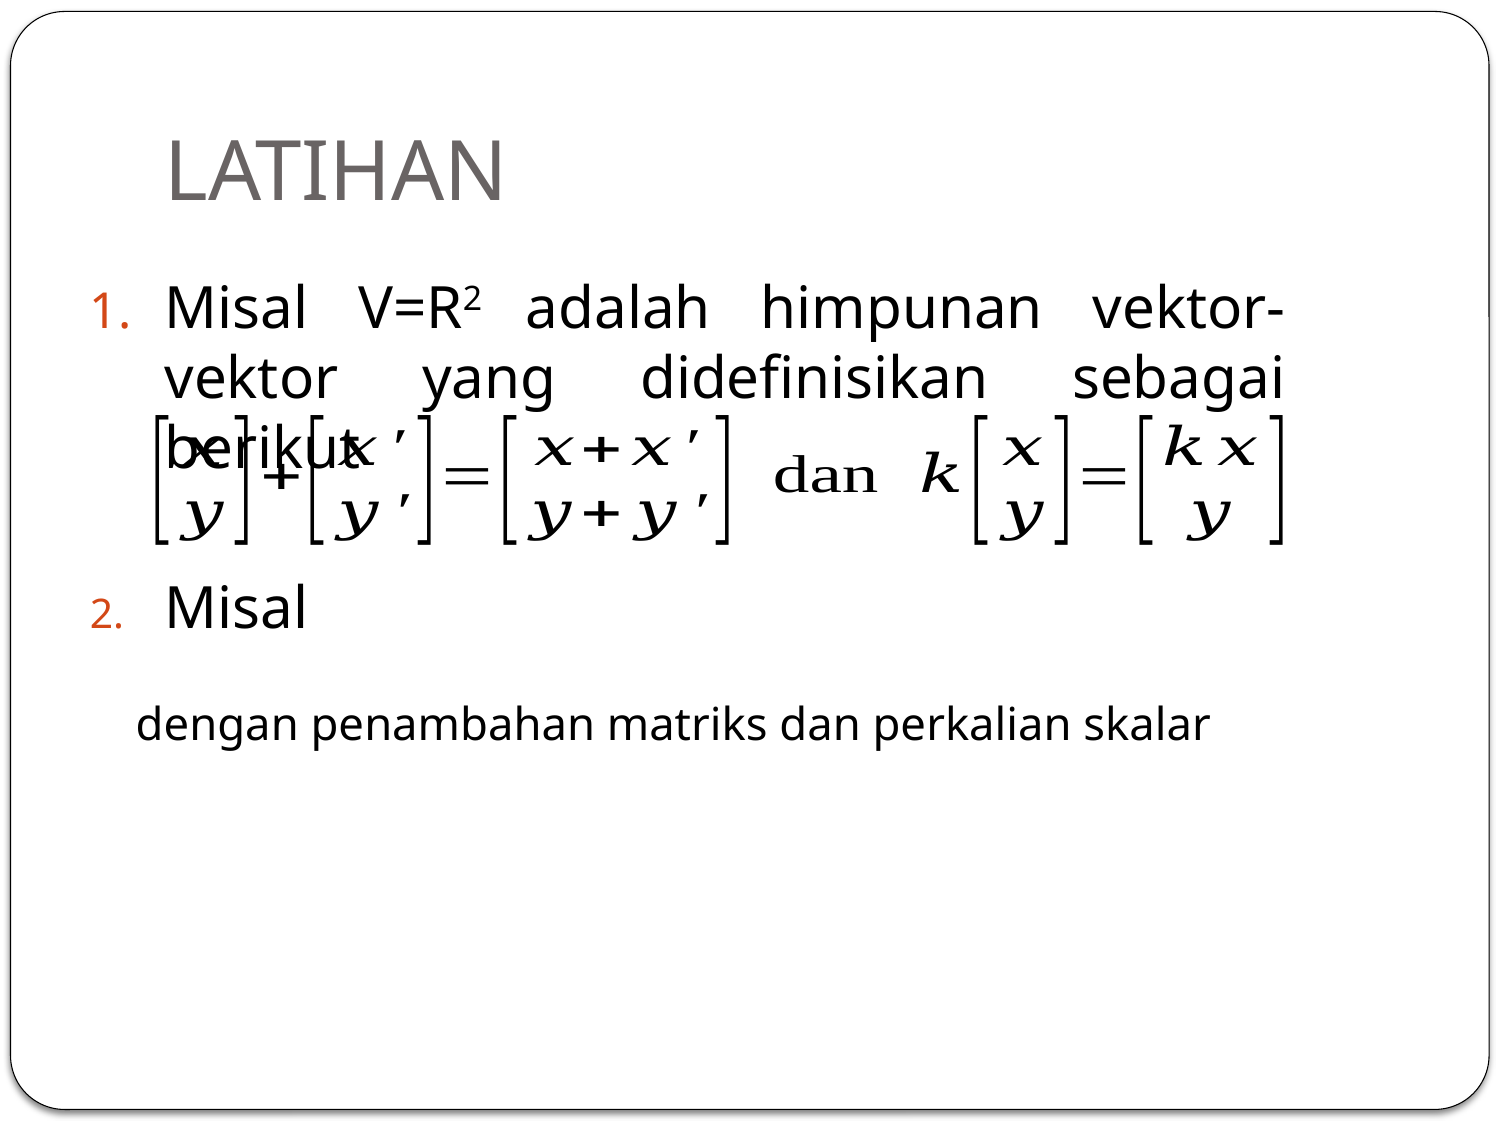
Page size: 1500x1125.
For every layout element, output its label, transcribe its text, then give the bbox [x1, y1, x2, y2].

text_box dengan penambahan matriks dan perkalian skalar [62, 687, 1288, 788]
title LATIHAN [150, 45, 1425, 233]
list Misal V=R2 adalah himpunan vektor-vektor yang didefinisikan sebagai berikut [75, 262, 1300, 413]
